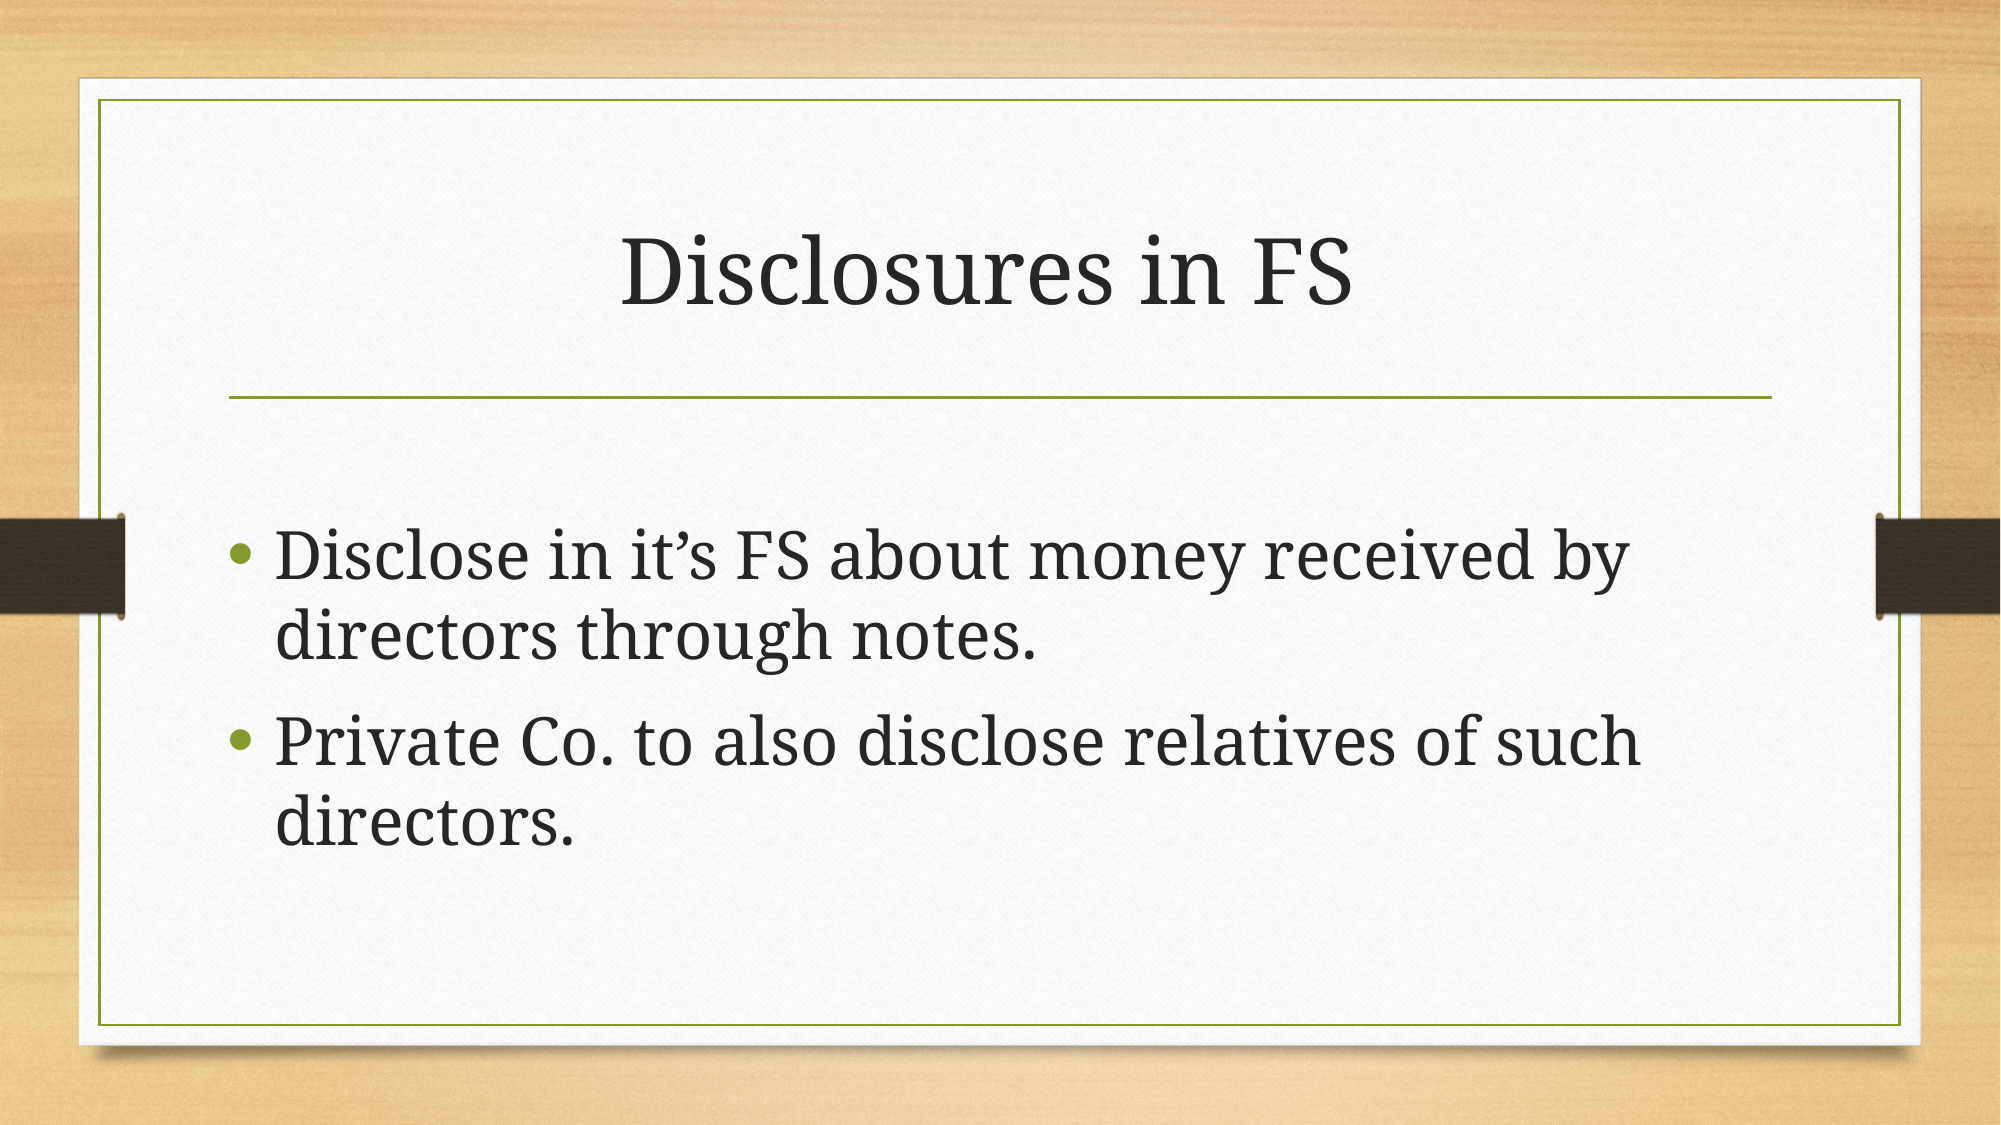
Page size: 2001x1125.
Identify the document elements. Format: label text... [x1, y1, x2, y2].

picture [0, 0, 2001, 1125]
list Disclose in it’s FS about money received by directors through notes. Private Co. to also disclose relatives of such directors. [212, 419, 1788, 964]
title Disclosures in FS [212, 161, 1788, 375]
